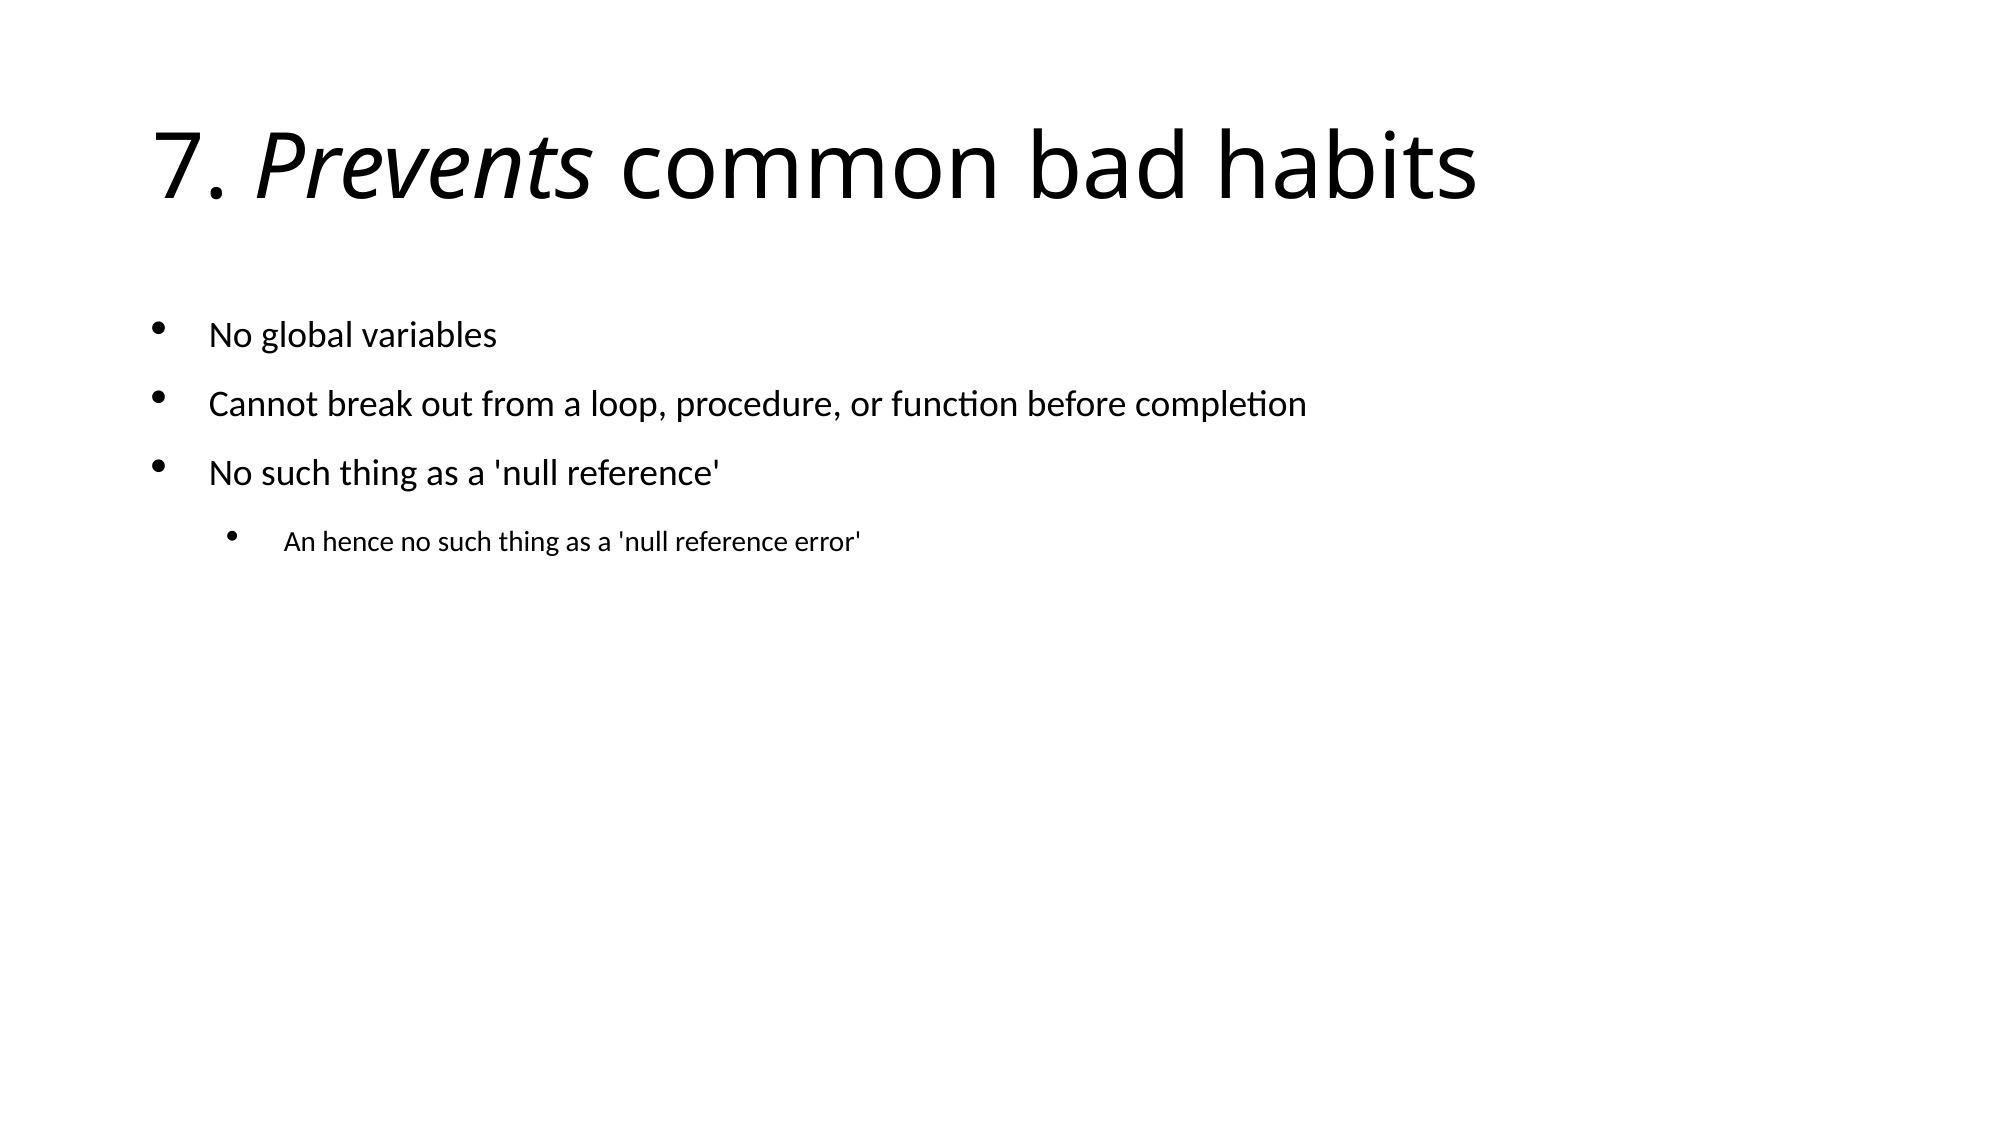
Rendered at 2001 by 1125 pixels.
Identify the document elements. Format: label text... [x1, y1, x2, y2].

list No global variables Cannot break out from a loop, procedure, or function before completion No such thing as a 'null reference' An hence no such thing as a 'null reference error' [137, 299, 1863, 1014]
title 7. Prevents common bad habits [137, 59, 1863, 278]
